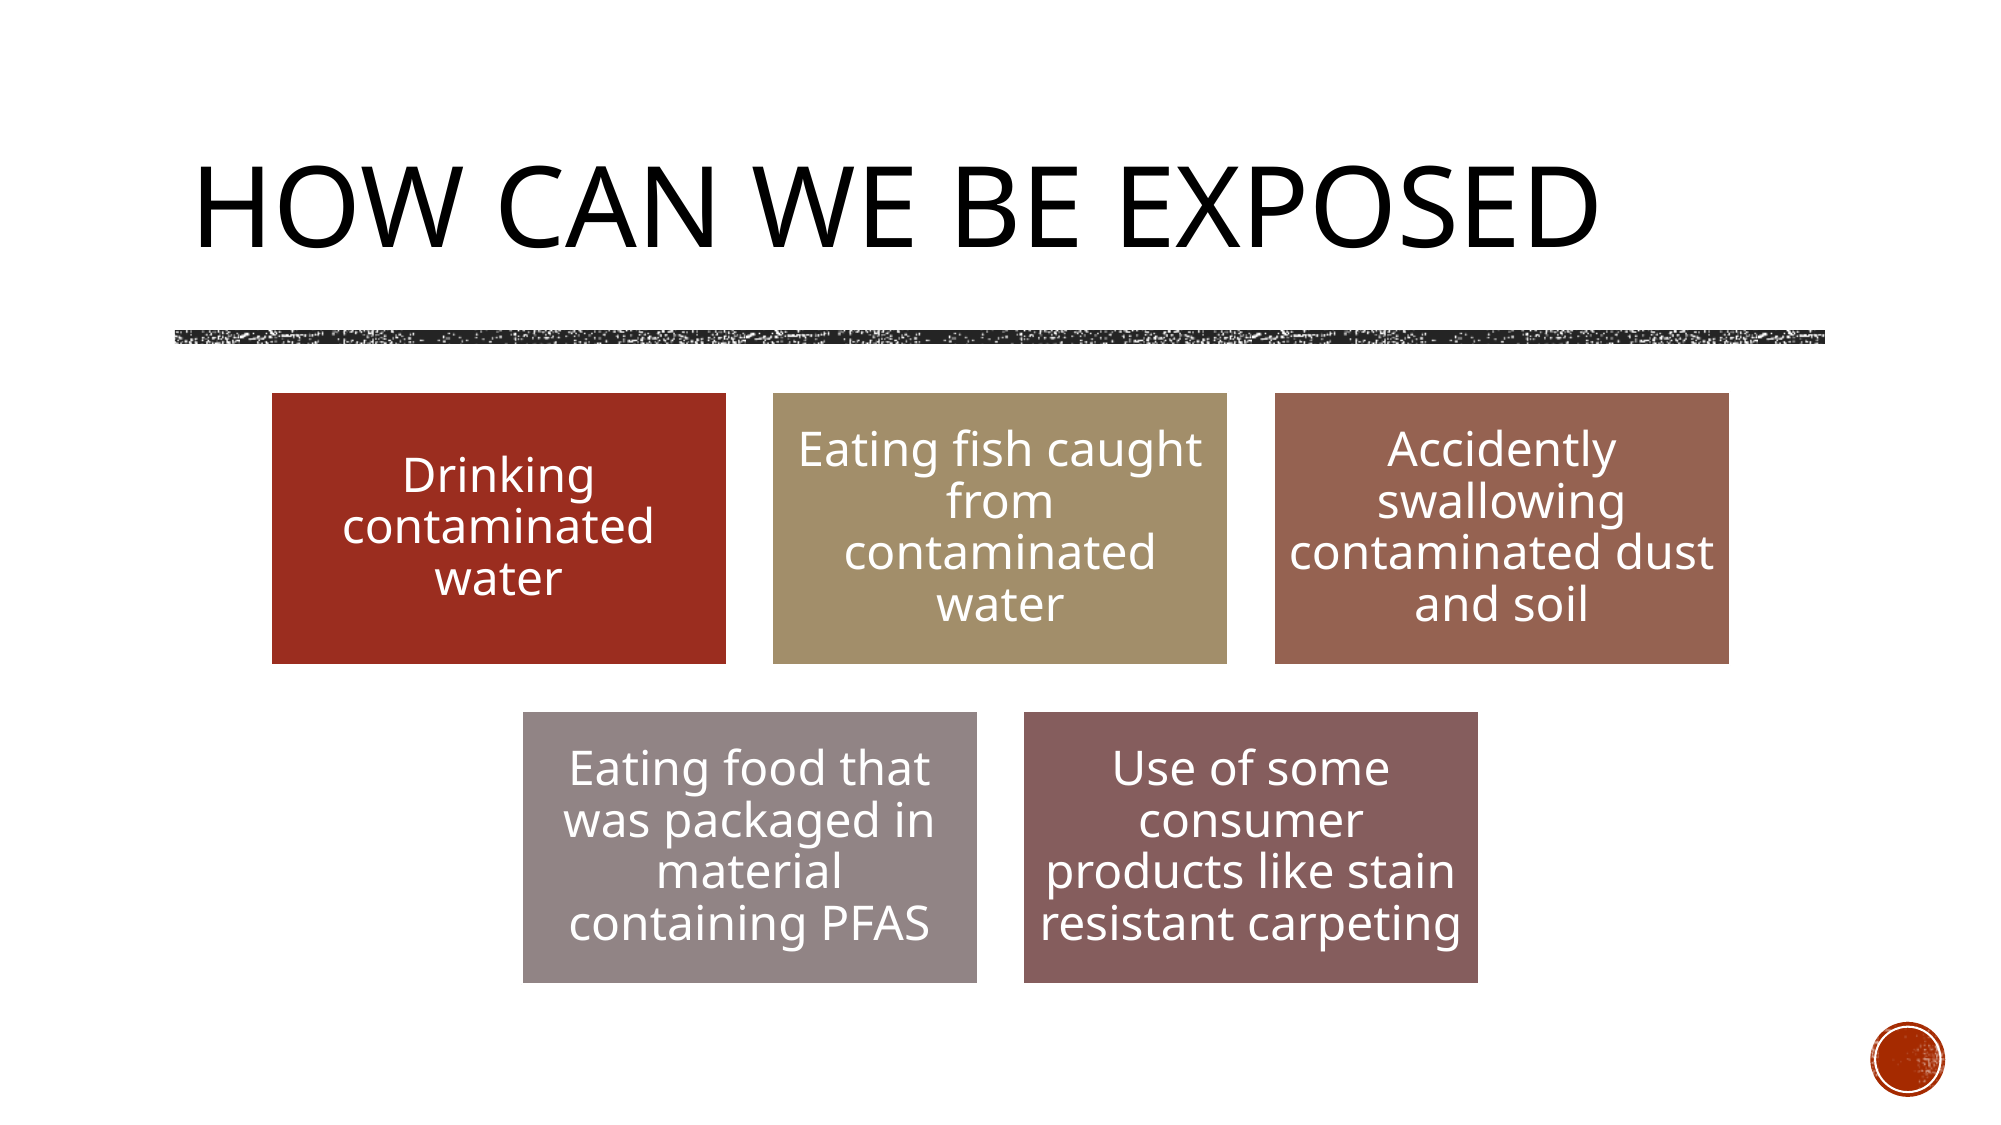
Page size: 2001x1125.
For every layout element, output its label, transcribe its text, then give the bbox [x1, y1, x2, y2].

title How Can We Be Exposed [175, 79, 1826, 329]
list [176, 392, 1824, 984]
text_box [174, 329, 1826, 344]
